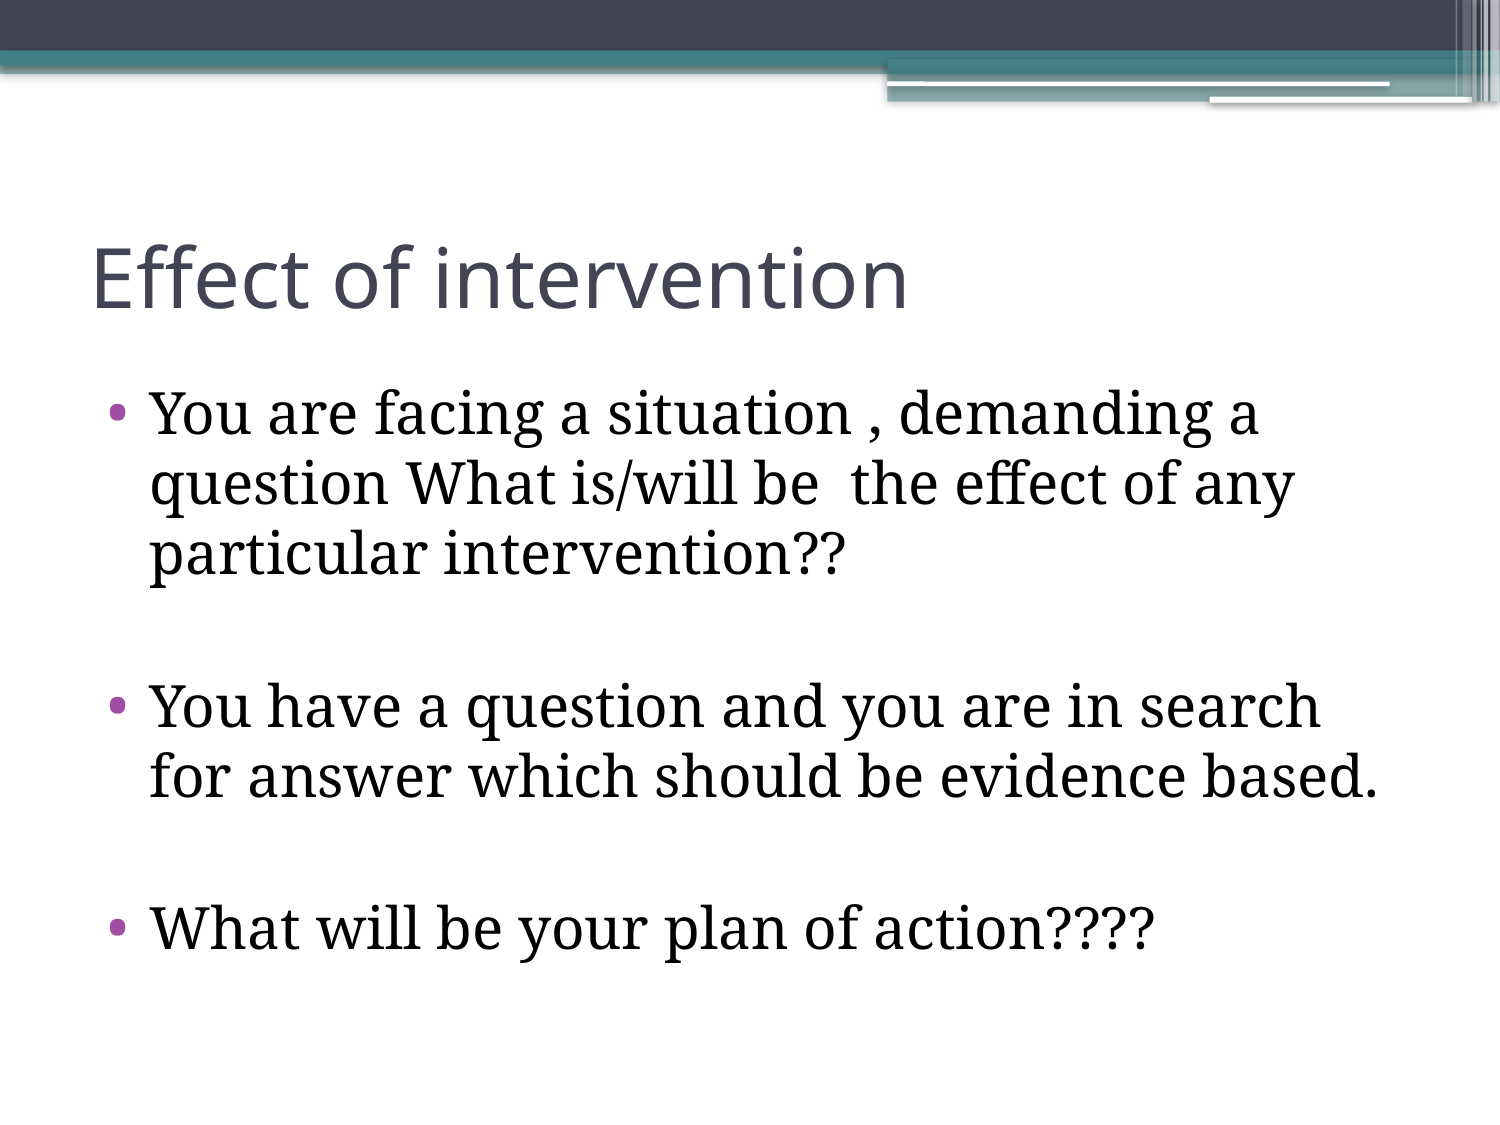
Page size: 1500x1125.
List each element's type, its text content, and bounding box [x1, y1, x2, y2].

title Effect of intervention [75, 187, 1425, 363]
list You are facing a situation , demanding a question What is/will be the effect of any particular intervention?? You have a question and you are in search for answer which should be evidence based. What will be your plan of action???? [75, 368, 1425, 1079]
